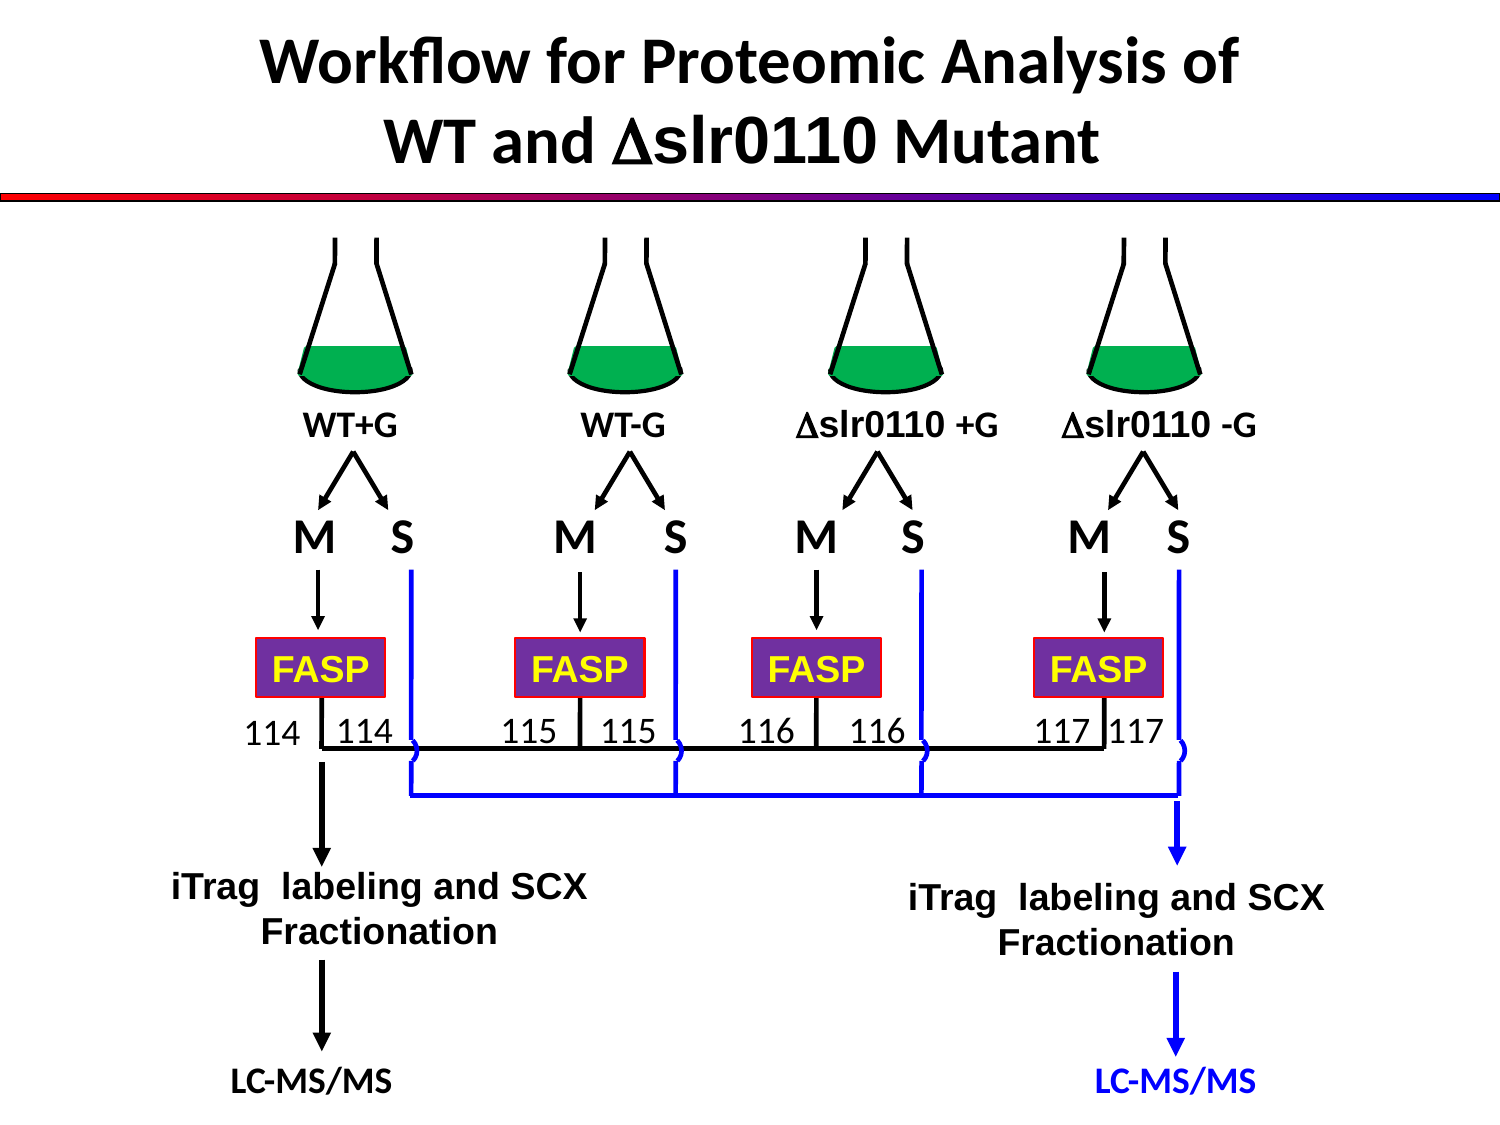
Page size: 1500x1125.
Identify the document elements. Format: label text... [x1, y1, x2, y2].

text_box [1088, 237, 1201, 393]
text_box M [779, 496, 853, 571]
text_box S [375, 496, 430, 571]
text_box 115 [584, 698, 647, 748]
text_box 117 [1018, 698, 1092, 748]
text_box FASP [1034, 637, 1150, 698]
text_box S [1151, 496, 1206, 571]
text_box 114 [321, 698, 382, 748]
text_box LC-MS/MS [1080, 1048, 1272, 1108]
text_box 116 [723, 698, 810, 748]
text_box WT-G [565, 397, 681, 453]
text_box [317, 451, 389, 511]
text_box Workflow for Proteomic Analysis of WT and slr0110 Mutant [199, 9, 1301, 184]
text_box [1107, 451, 1179, 511]
text_box slr0110 -G [1046, 392, 1272, 453]
text_box LC-MS/MS [215, 1048, 408, 1108]
text_box M [538, 496, 612, 571]
text_box FASP [256, 637, 382, 698]
text_box M [1052, 496, 1126, 571]
text_box 115 [485, 698, 573, 748]
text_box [829, 237, 943, 393]
text_box 116 [834, 698, 893, 748]
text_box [594, 451, 666, 511]
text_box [299, 237, 412, 393]
text_box 114 [228, 700, 316, 761]
text_box S [648, 496, 703, 571]
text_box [898, 569, 928, 797]
text_box FASP [751, 637, 882, 698]
text_box iTrag labeling and SCX Fractionation [855, 865, 1378, 971]
text_box M [278, 496, 352, 571]
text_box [652, 569, 682, 797]
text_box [569, 237, 682, 393]
text_box FASP [515, 637, 645, 698]
text_box 117 [1092, 698, 1150, 758]
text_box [1155, 569, 1185, 797]
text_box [842, 451, 913, 511]
text_box WT+G [287, 392, 413, 453]
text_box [387, 569, 418, 797]
text_box [0, 193, 1500, 201]
text_box S [886, 496, 940, 571]
text_box iTrag labeling and SCX Fractionation [151, 855, 607, 960]
text_box slr0110 +G [780, 392, 1014, 453]
